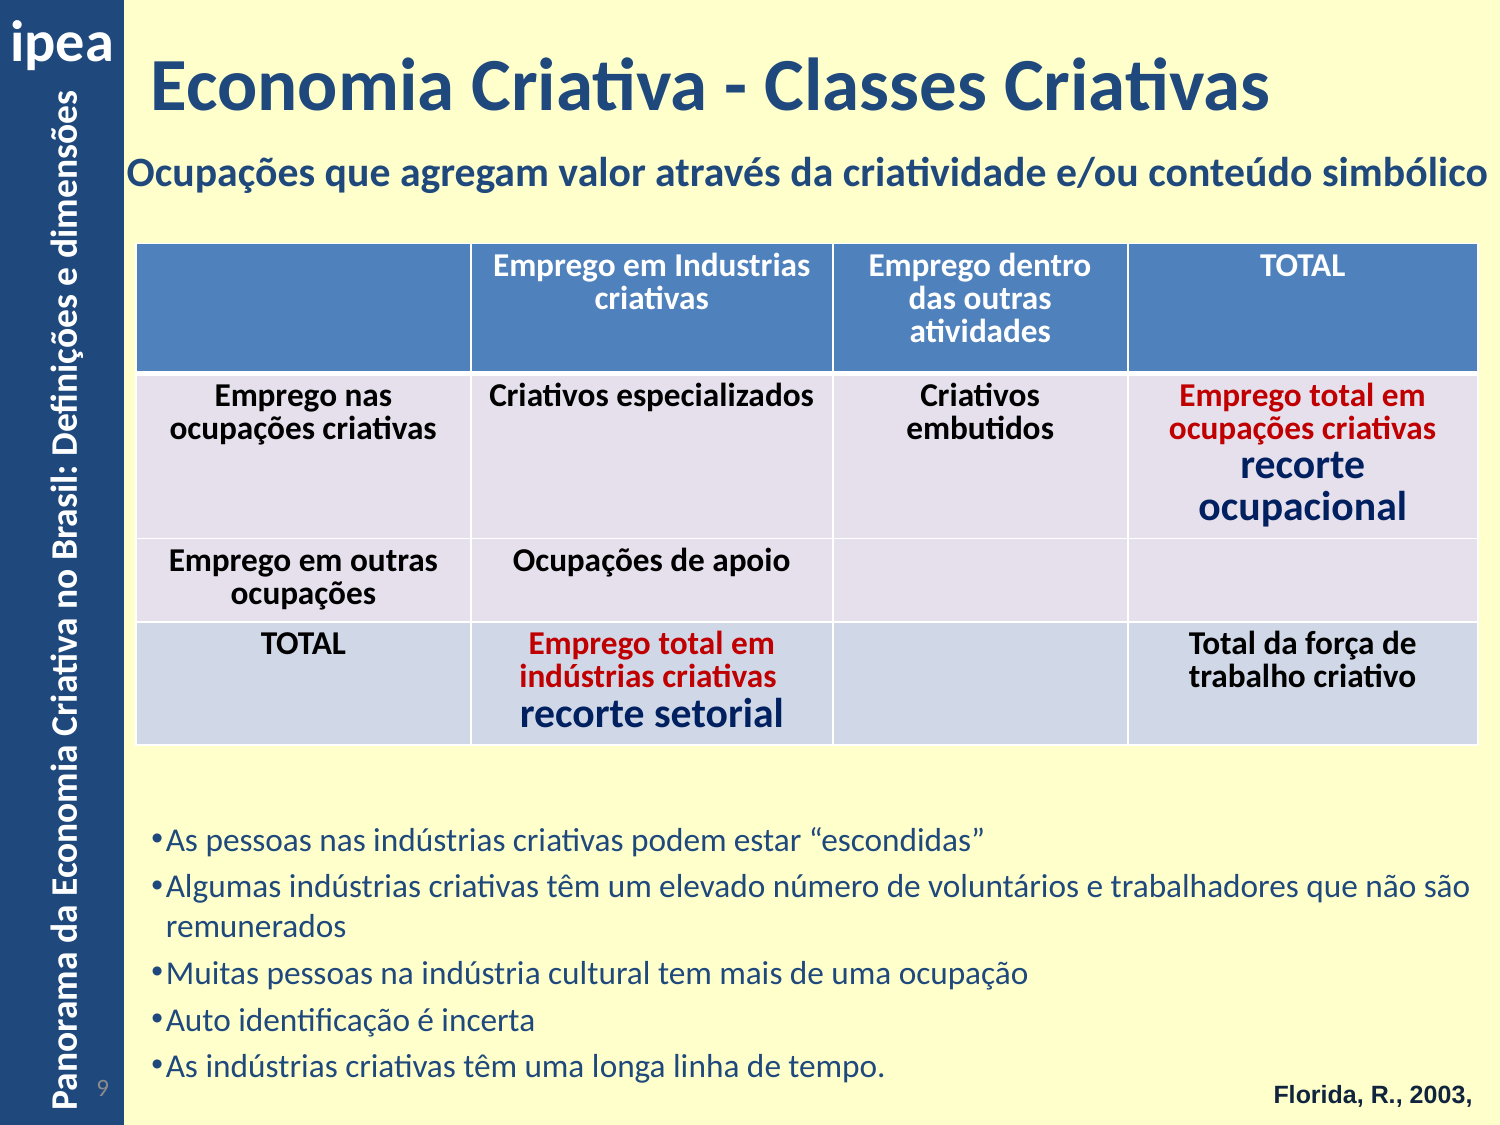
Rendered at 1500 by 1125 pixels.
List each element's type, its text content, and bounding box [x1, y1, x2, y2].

list Ocupações que agregam valor através da criatividade e/ou conteúdo simbólico [111, 137, 1500, 279]
text_box Florida, R., 2003, [1258, 1071, 1489, 1116]
table_cell Emprego nas ocupações criativas [137, 376, 470, 538]
table_cell [834, 623, 1127, 744]
table_header [137, 244, 470, 371]
slide_number 9 [0, 1046, 124, 1125]
table_cell TOTAL [137, 623, 470, 744]
table_cell Total da força de trabalho criativo [1129, 623, 1477, 744]
table_cell Emprego total em ocupações criativas recorte ocupacional [1129, 376, 1477, 538]
table_cell Criativos especializados [472, 376, 832, 538]
title Economia Criativa - Classes Criativas [135, 0, 1459, 137]
table_cell Criativos embutidos [834, 376, 1127, 538]
table_header Emprego dentro das outras atividades [834, 244, 1127, 371]
text_box As pessoas nas indústrias criativas podem estar “escondidas” Algumas indústrias criativas têm um elevado número de voluntários e trabalhadores que não são remunerados Muitas pessoas na indústria cultural tem mais de uma ocupação Auto identificação é incerta As indústrias criativas têm uma longa linha de tempo. [136, 810, 1500, 953]
table_cell Emprego em outras ocupações [137, 539, 470, 621]
table_header Emprego em Industrias criativas [472, 244, 832, 371]
table_cell [1129, 539, 1477, 621]
table_cell [834, 539, 1127, 621]
table_cell Emprego total em indústrias criativas recorte setorial [472, 623, 832, 744]
table_header TOTAL [1129, 244, 1477, 371]
table_cell Ocupações de apoio [472, 539, 832, 621]
